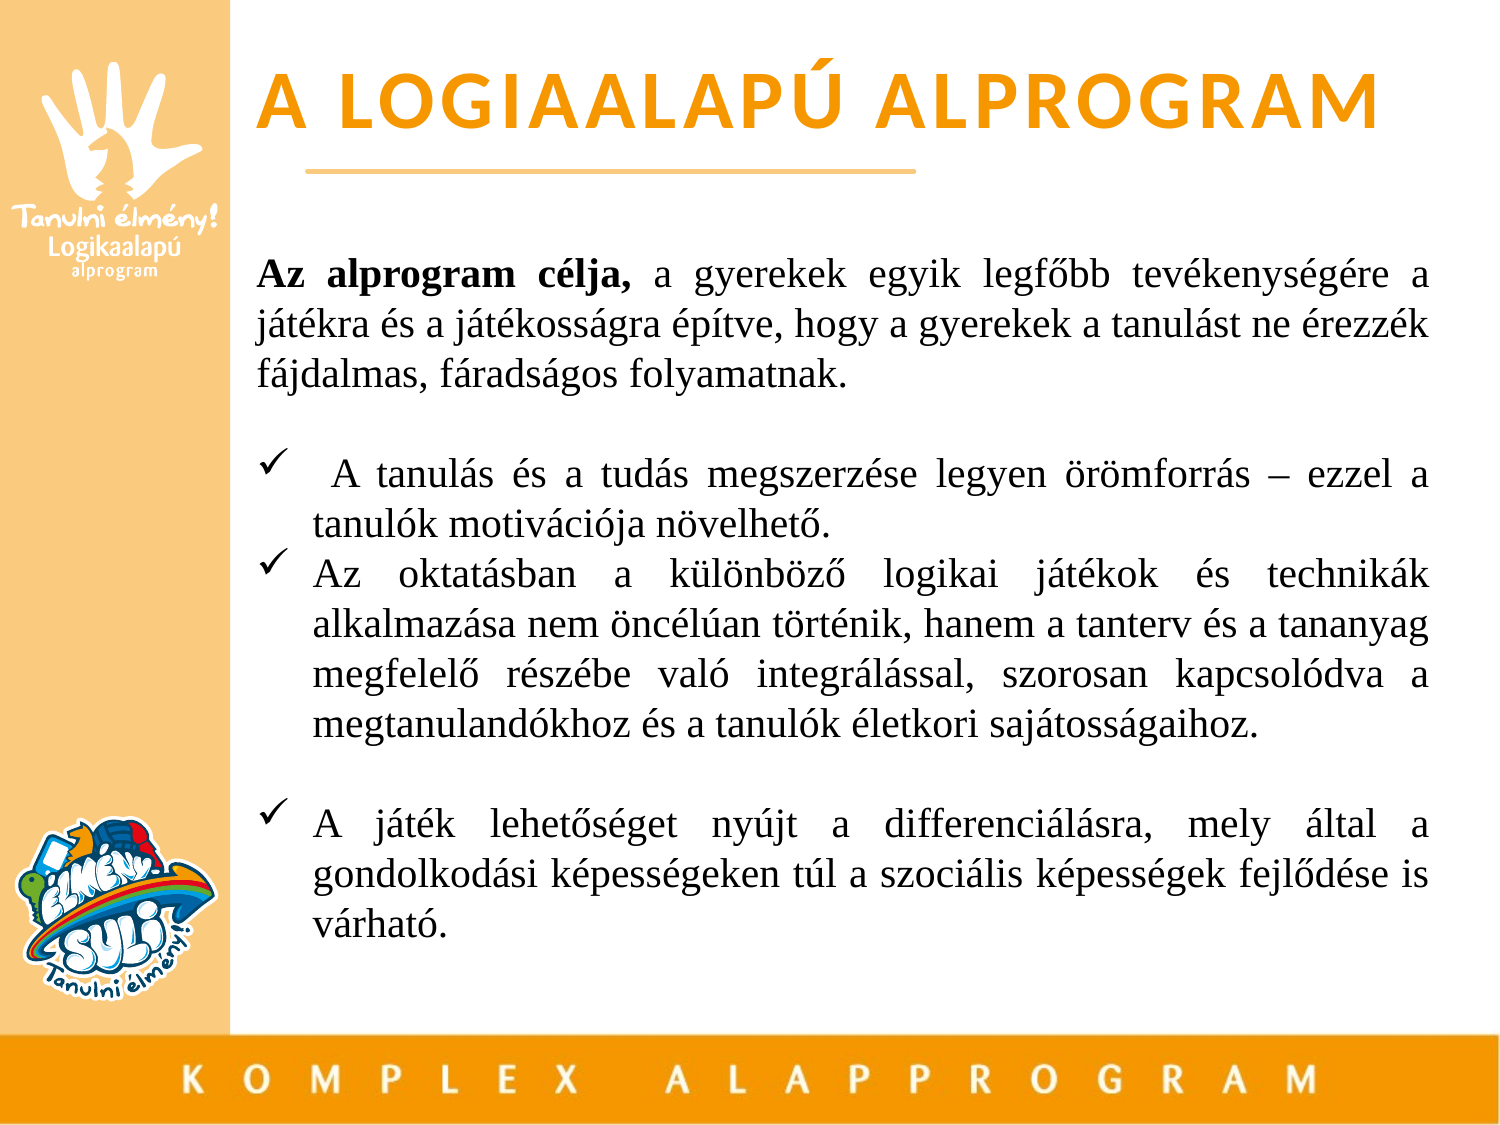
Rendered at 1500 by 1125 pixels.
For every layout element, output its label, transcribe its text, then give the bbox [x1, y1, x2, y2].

picture [0, 1004, 1500, 1125]
picture [11, 61, 218, 281]
text_box [0, 0, 231, 1004]
picture [14, 816, 219, 1002]
text_box Az alprogram célja, a gyerekek egyik legfőbb tevékenységére a játékra és a játékosságra építve, hogy a gyerekek a tanulást ne érezzék fájdalmas, fáradságos folyamatnak. A tanulás és a tudás megszerzése legyen örömforrás – ezzel a tanulók motivációja növelhető. Az oktatásban a különböző logikai játékok és technikák alkalmazása nem öncélúan történik, hanem a tanterv és a tananyag megfelelő részébe való integrálással, szorosan kapcsolódva a megtanulandókhoz és a tanulók életkori sajátosságaihoz. A játék lehetőséget nyújt a differenciálásra, mely által a gondolkodási képességeken túl a szociális képességek fejlődése is várható. [241, 238, 1446, 954]
title A logiaalapú alprogram [241, 0, 1446, 211]
